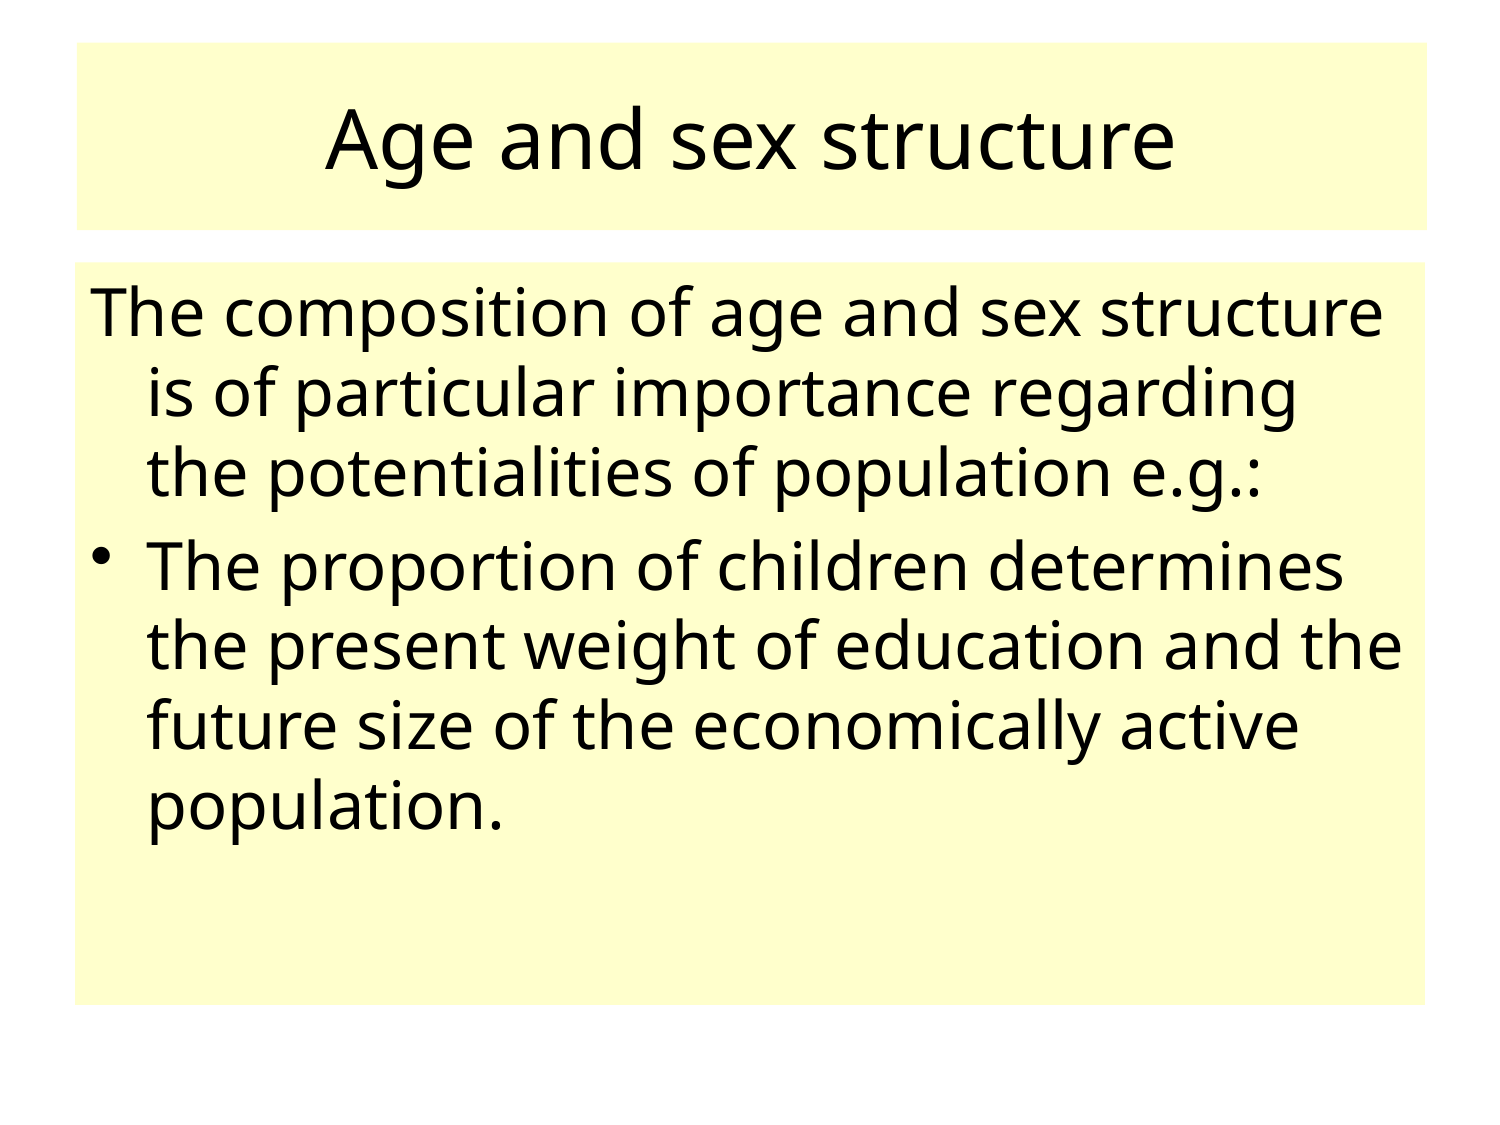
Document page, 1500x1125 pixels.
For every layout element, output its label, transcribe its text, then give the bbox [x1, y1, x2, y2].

title Age and sex structure [76, 42, 1427, 231]
list The composition of age and sex structure is of particular importance regarding the potentialities of population e.g.: The proportion of children determines the present weight of education and the future size of the economically active population. [75, 262, 1425, 1005]
